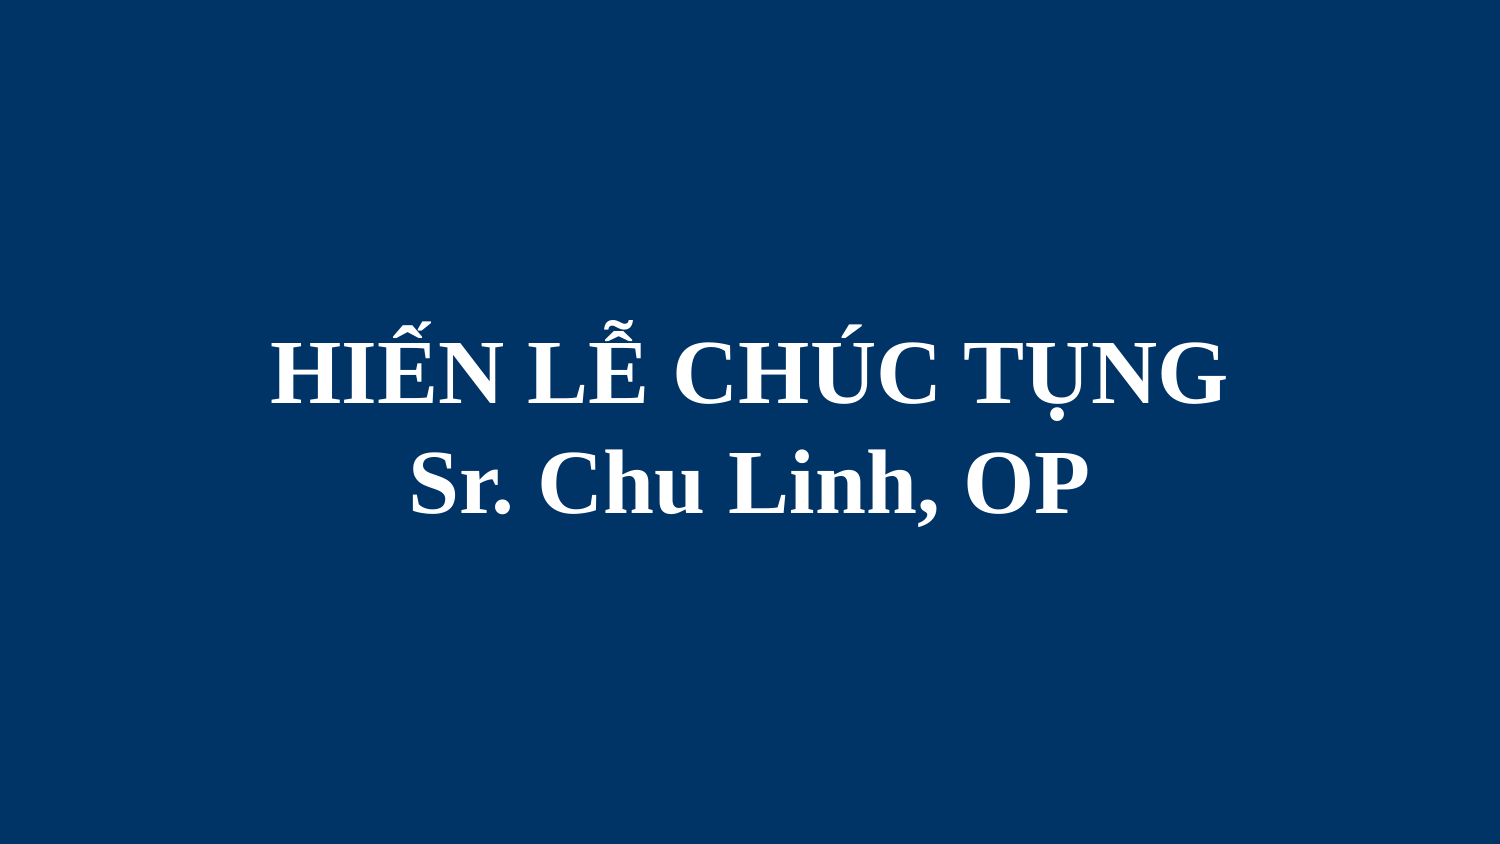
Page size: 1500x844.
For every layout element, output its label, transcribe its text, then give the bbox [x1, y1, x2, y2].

title HIẾN LỄ CHÚC TỤNG Sr. Chu Linh, OP [0, 0, 1500, 844]
